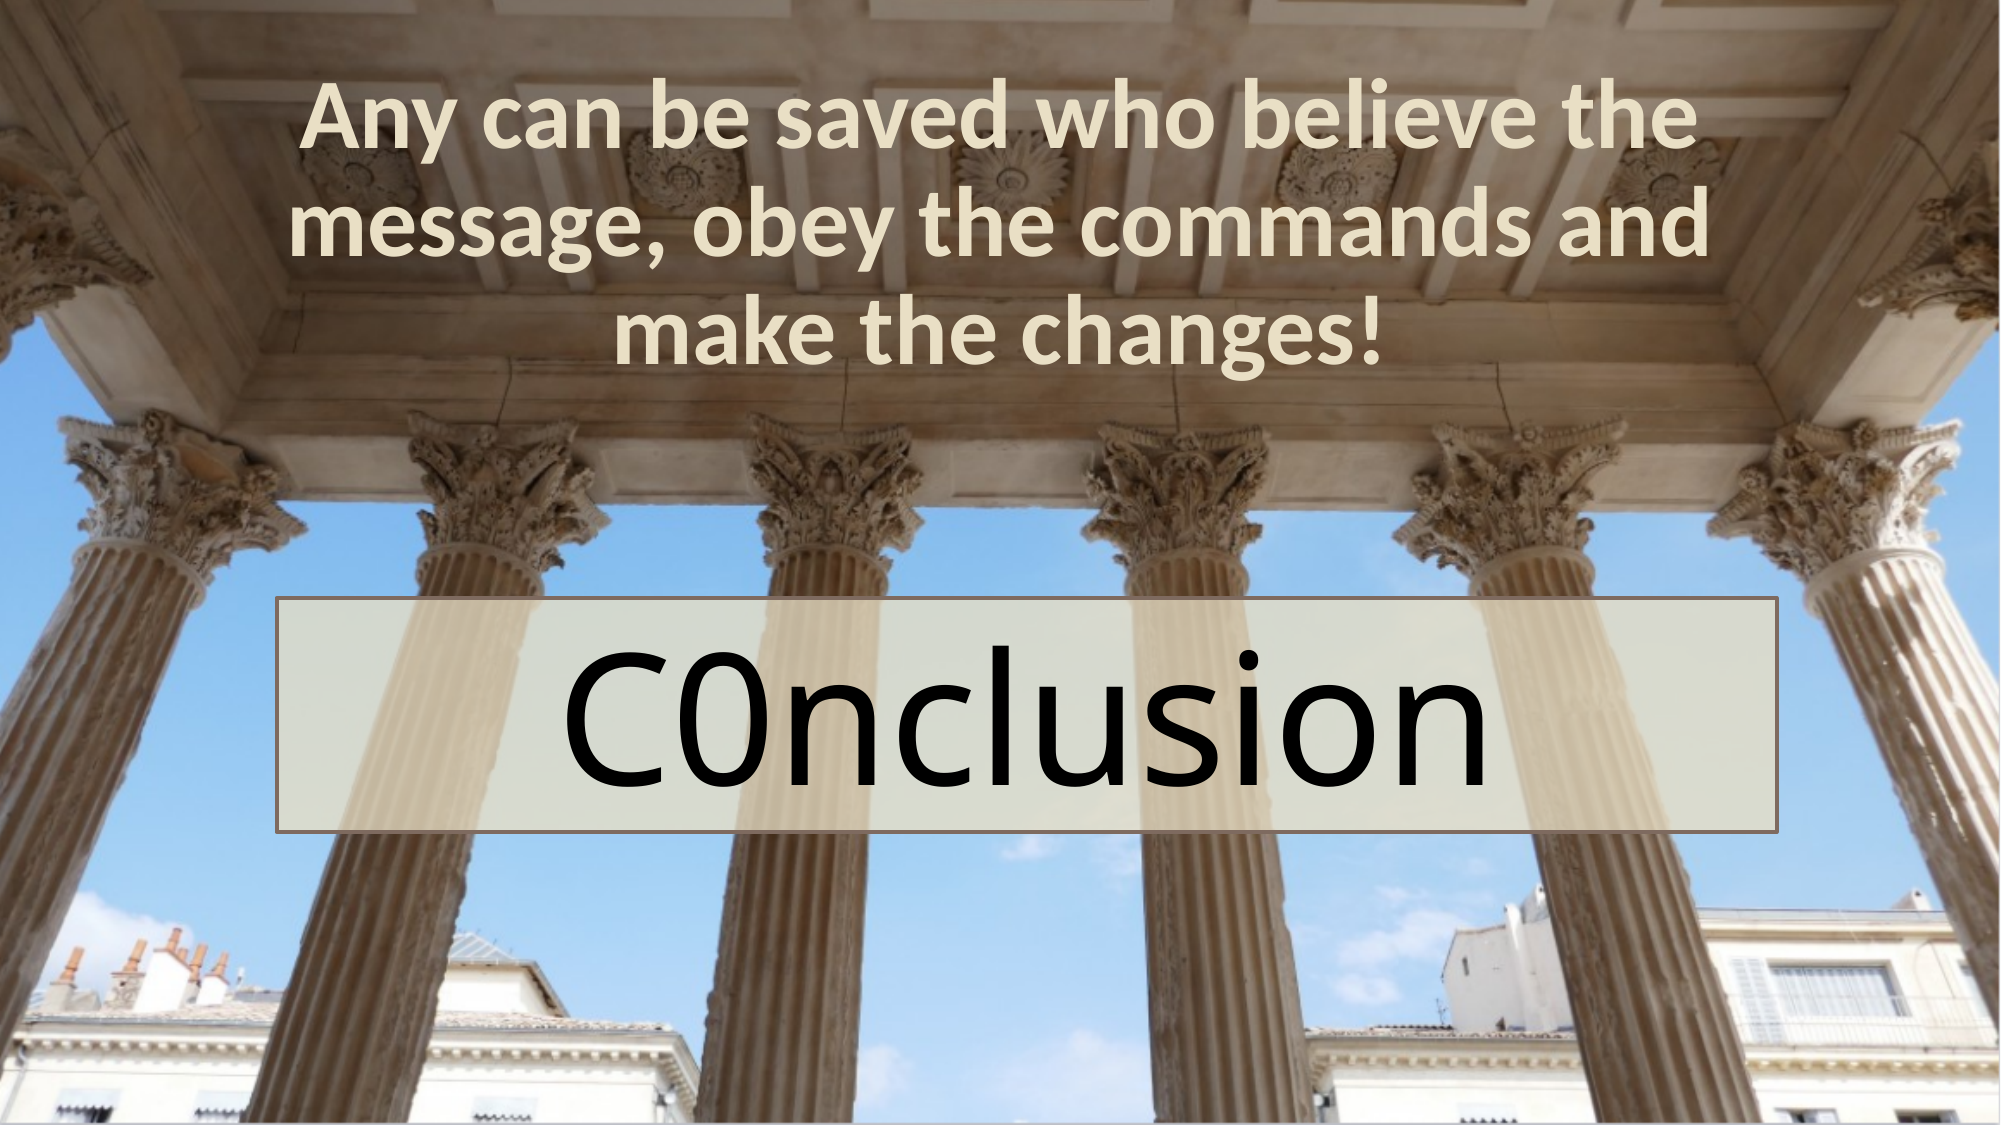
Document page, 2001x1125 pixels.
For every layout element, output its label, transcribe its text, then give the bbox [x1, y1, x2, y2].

title C0nclusion [276, 597, 1777, 832]
picture [0, 0, 2001, 1125]
subtitle Any can be saved who believe the message, obey the commands and make the changes! [249, 54, 1750, 410]
